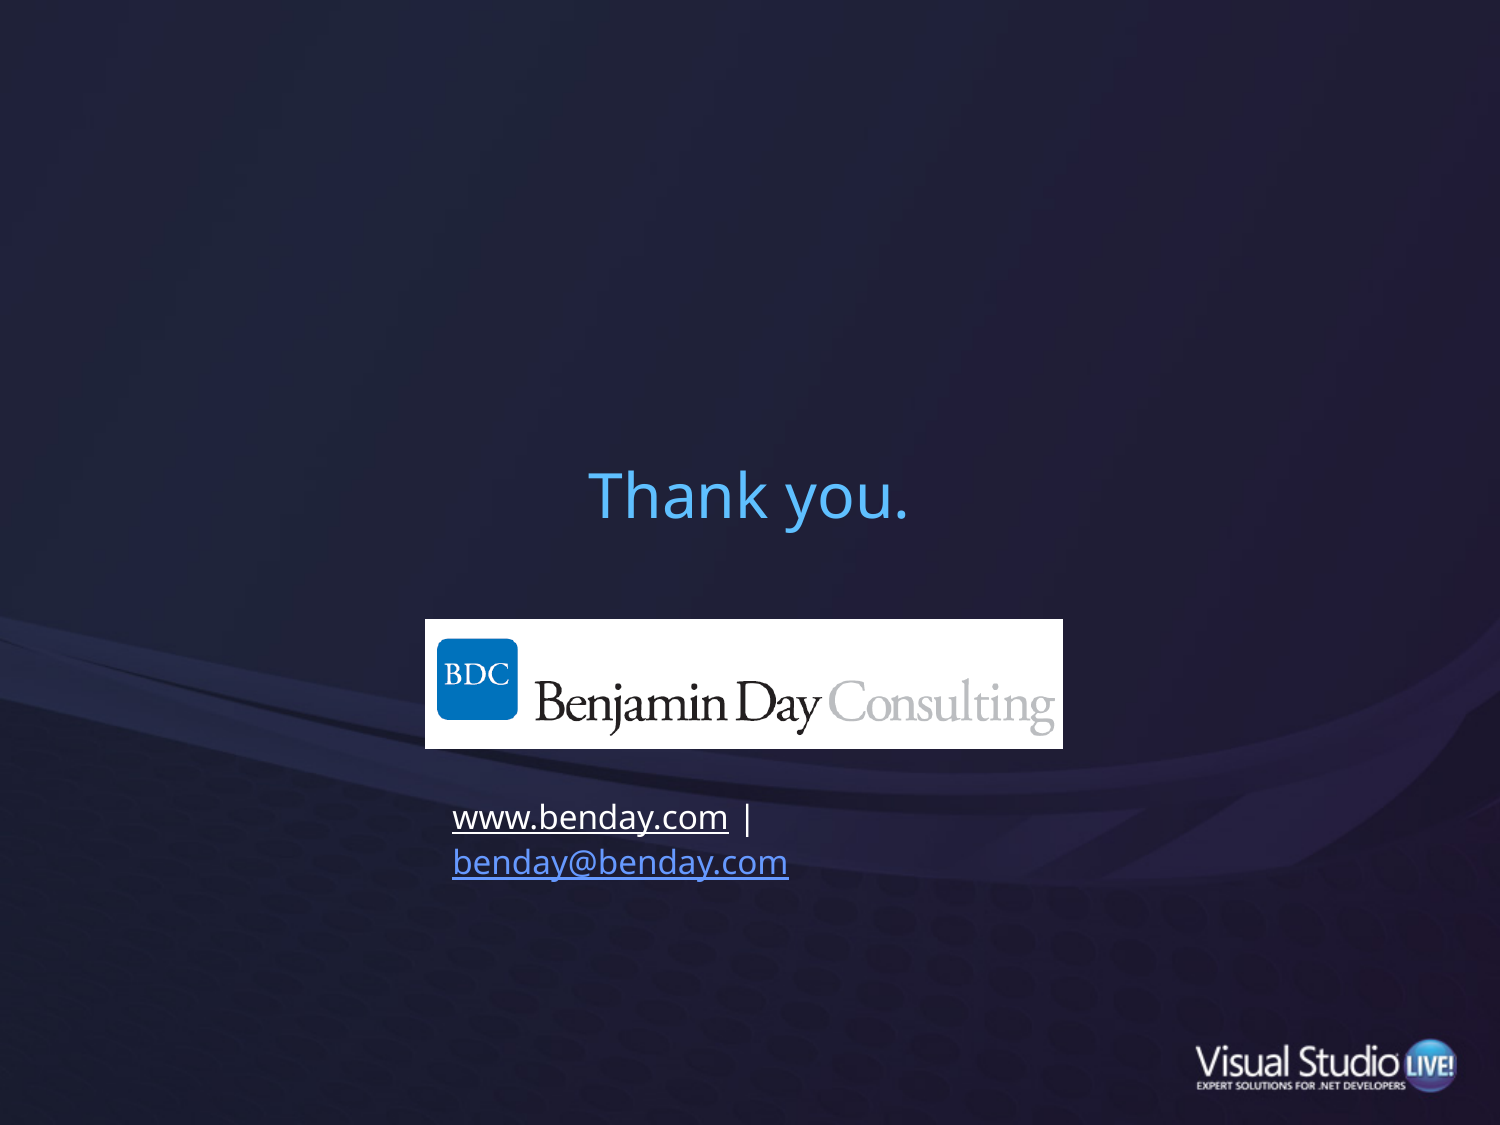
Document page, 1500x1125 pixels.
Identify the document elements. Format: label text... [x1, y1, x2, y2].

text_box www.benday.com | benday@benday.com [437, 788, 1078, 894]
picture [0, 0, 1500, 1125]
title Thank you. [75, 399, 1425, 588]
